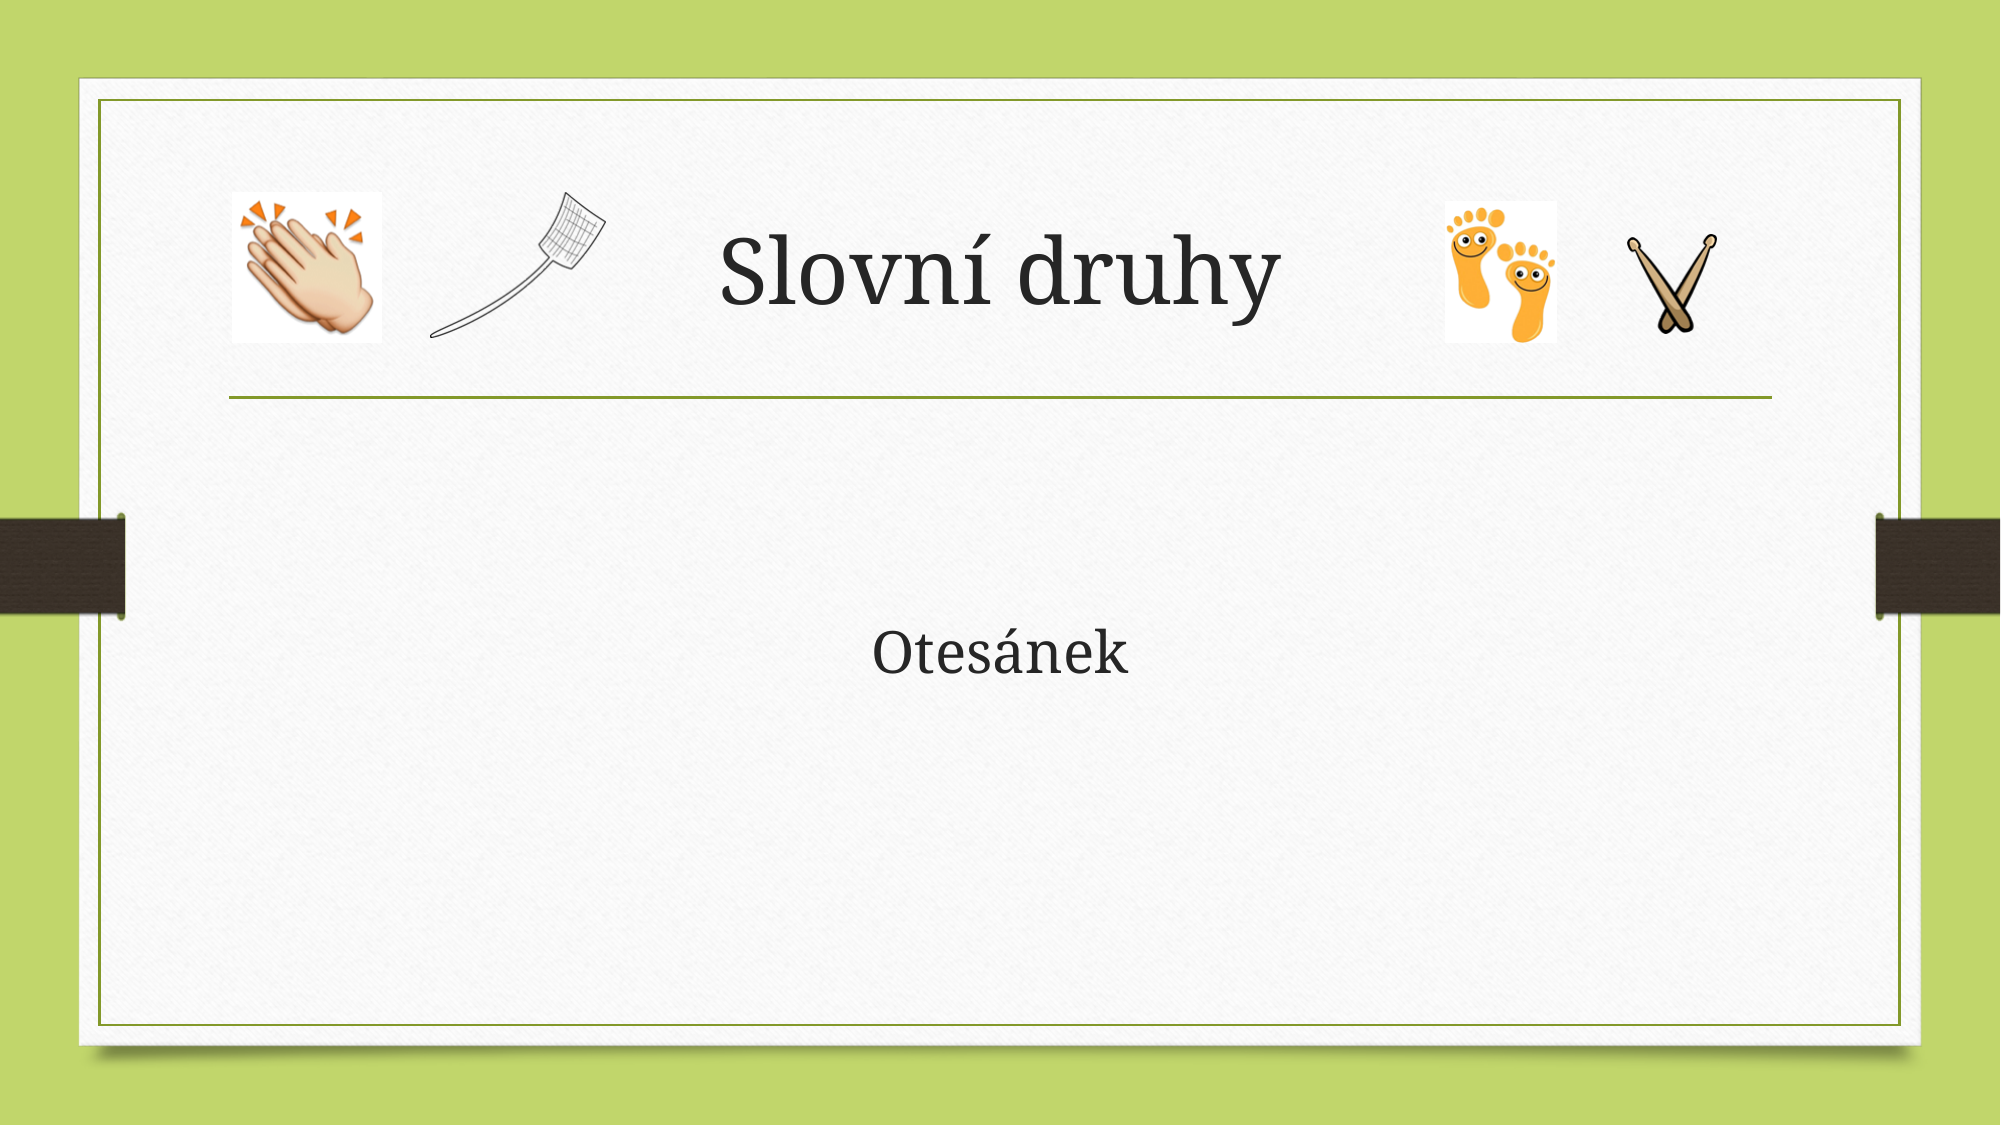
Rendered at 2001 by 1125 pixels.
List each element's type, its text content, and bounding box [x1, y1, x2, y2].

title Slovní druhy [212, 161, 1788, 375]
list Otesánek [212, 419, 1788, 964]
picture [0, 0, 2001, 1125]
